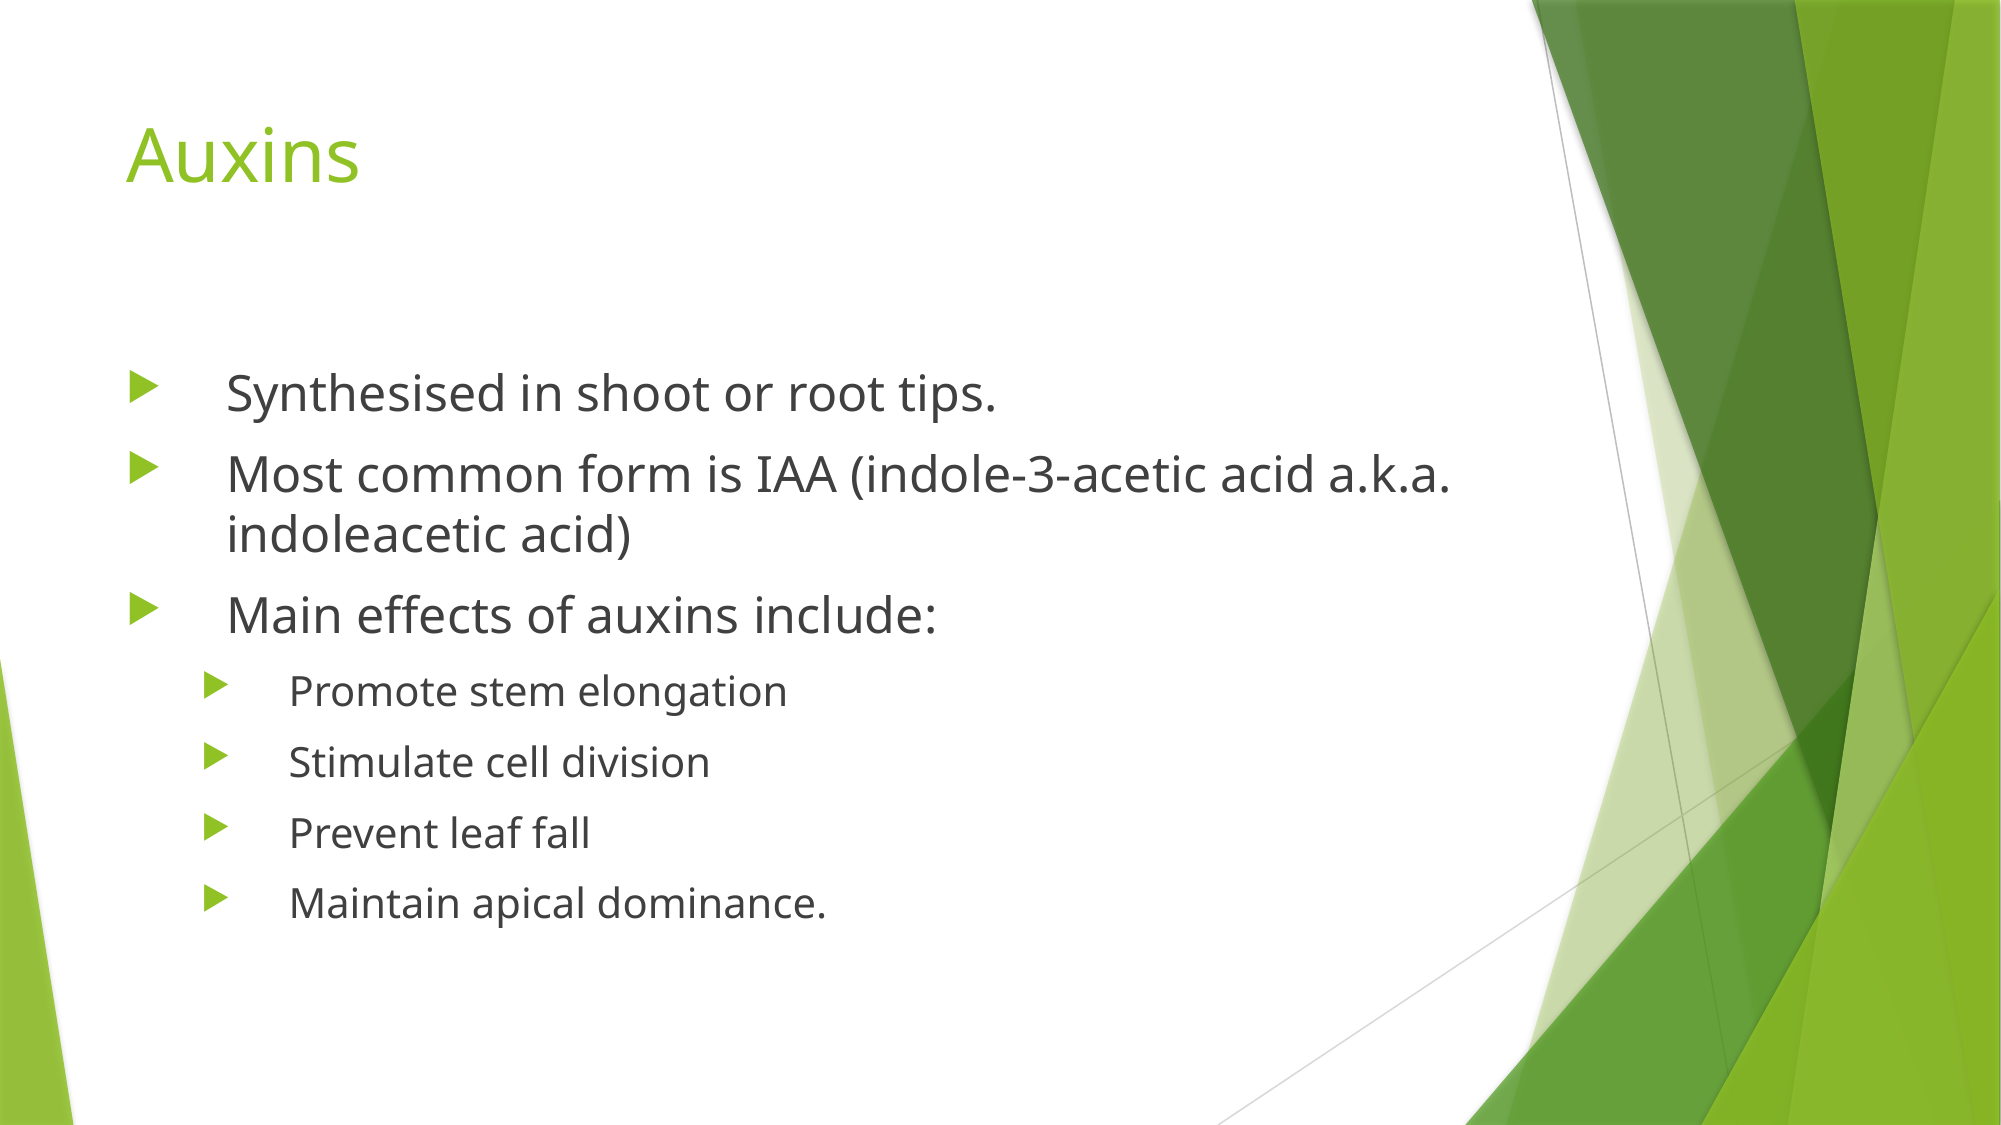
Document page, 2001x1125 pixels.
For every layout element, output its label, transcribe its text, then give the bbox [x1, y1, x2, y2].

title Auxins [111, 99, 1522, 317]
list Synthesised in shoot or root tips. Most common form is IAA (indole-3-acetic acid a.k.a. indoleacetic acid) Main effects of auxins include: Promote stem elongation Stimulate cell division Prevent leaf fall Maintain apical dominance. [111, 354, 1522, 992]
